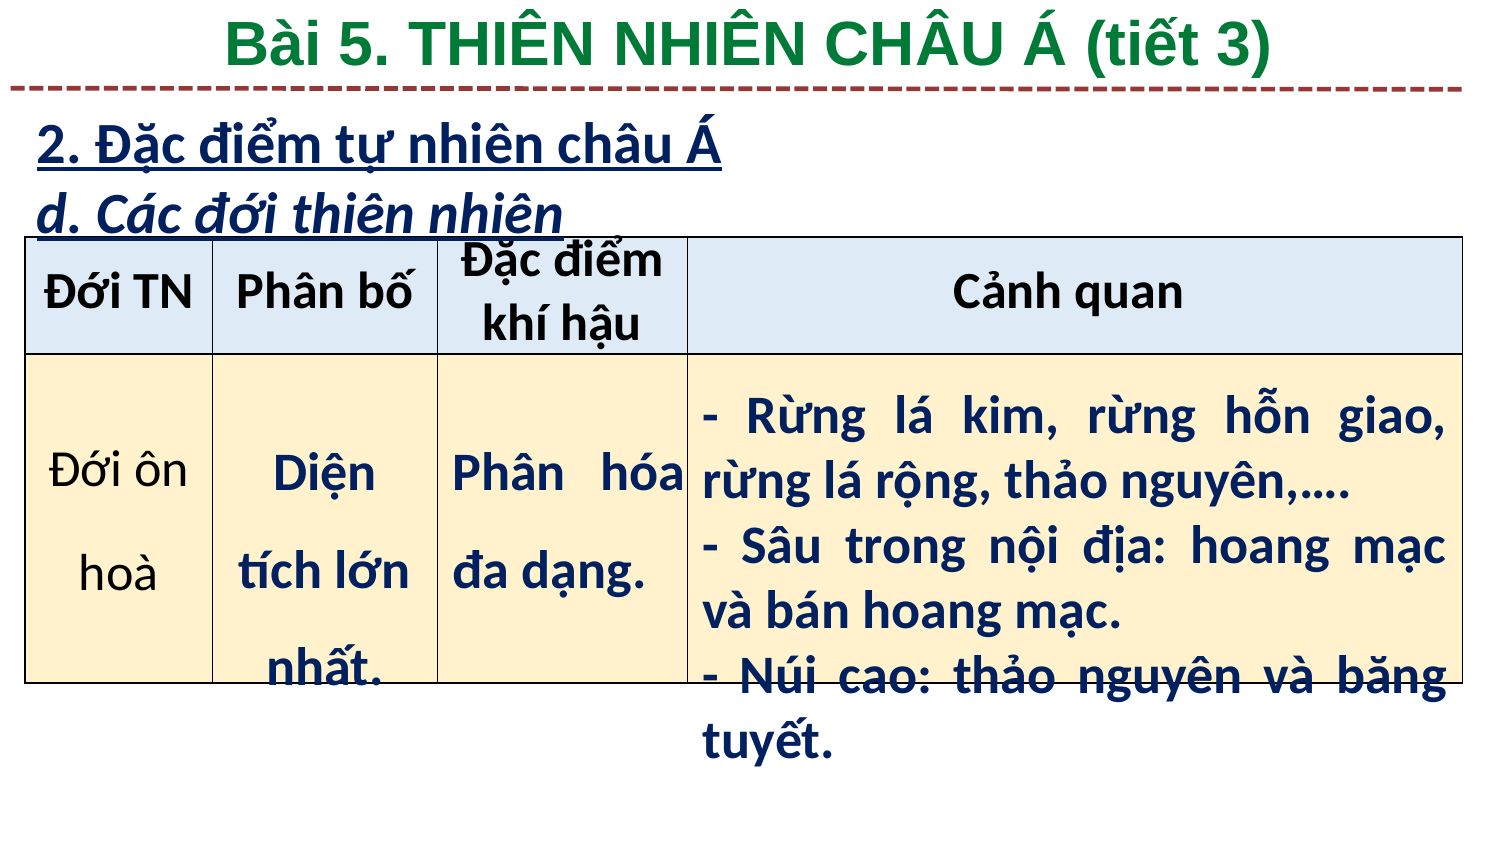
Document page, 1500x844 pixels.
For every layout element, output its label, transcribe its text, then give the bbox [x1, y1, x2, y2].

text_box 2. Đặc điểm tự nhiên châu Á d. Các đới thiên nhiên [25, 99, 734, 251]
table_header Đới TN [26, 251, 212, 353]
text_box Phân hóa đa dạng. [437, 396, 687, 607]
text_box Bài 5. THIÊN NHIÊN CHÂU Á (tiết 3) [28, 0, 1470, 83]
table_header Phân bố [213, 251, 437, 353]
table_cell [213, 355, 437, 396]
table_header Đặc điểm khí hậu [438, 251, 687, 353]
table_cell Đới ôn hoà [26, 355, 212, 682]
table_cell [688, 355, 1462, 371]
table_cell [438, 607, 687, 682]
text_box - Rừng lá kim, rừng hỗn giao, rừng lá rộng, thảo nguyên,…. - Sâu trong nội địa: hoang mạc và bán hoang mạc. - Núi cao: thảo nguyên và băng tuyết. [687, 371, 1463, 777]
table_header Cảnh quan [688, 238, 1462, 353]
text_box Diện tích lớn nhất. [212, 396, 438, 704]
table_cell [438, 355, 687, 396]
